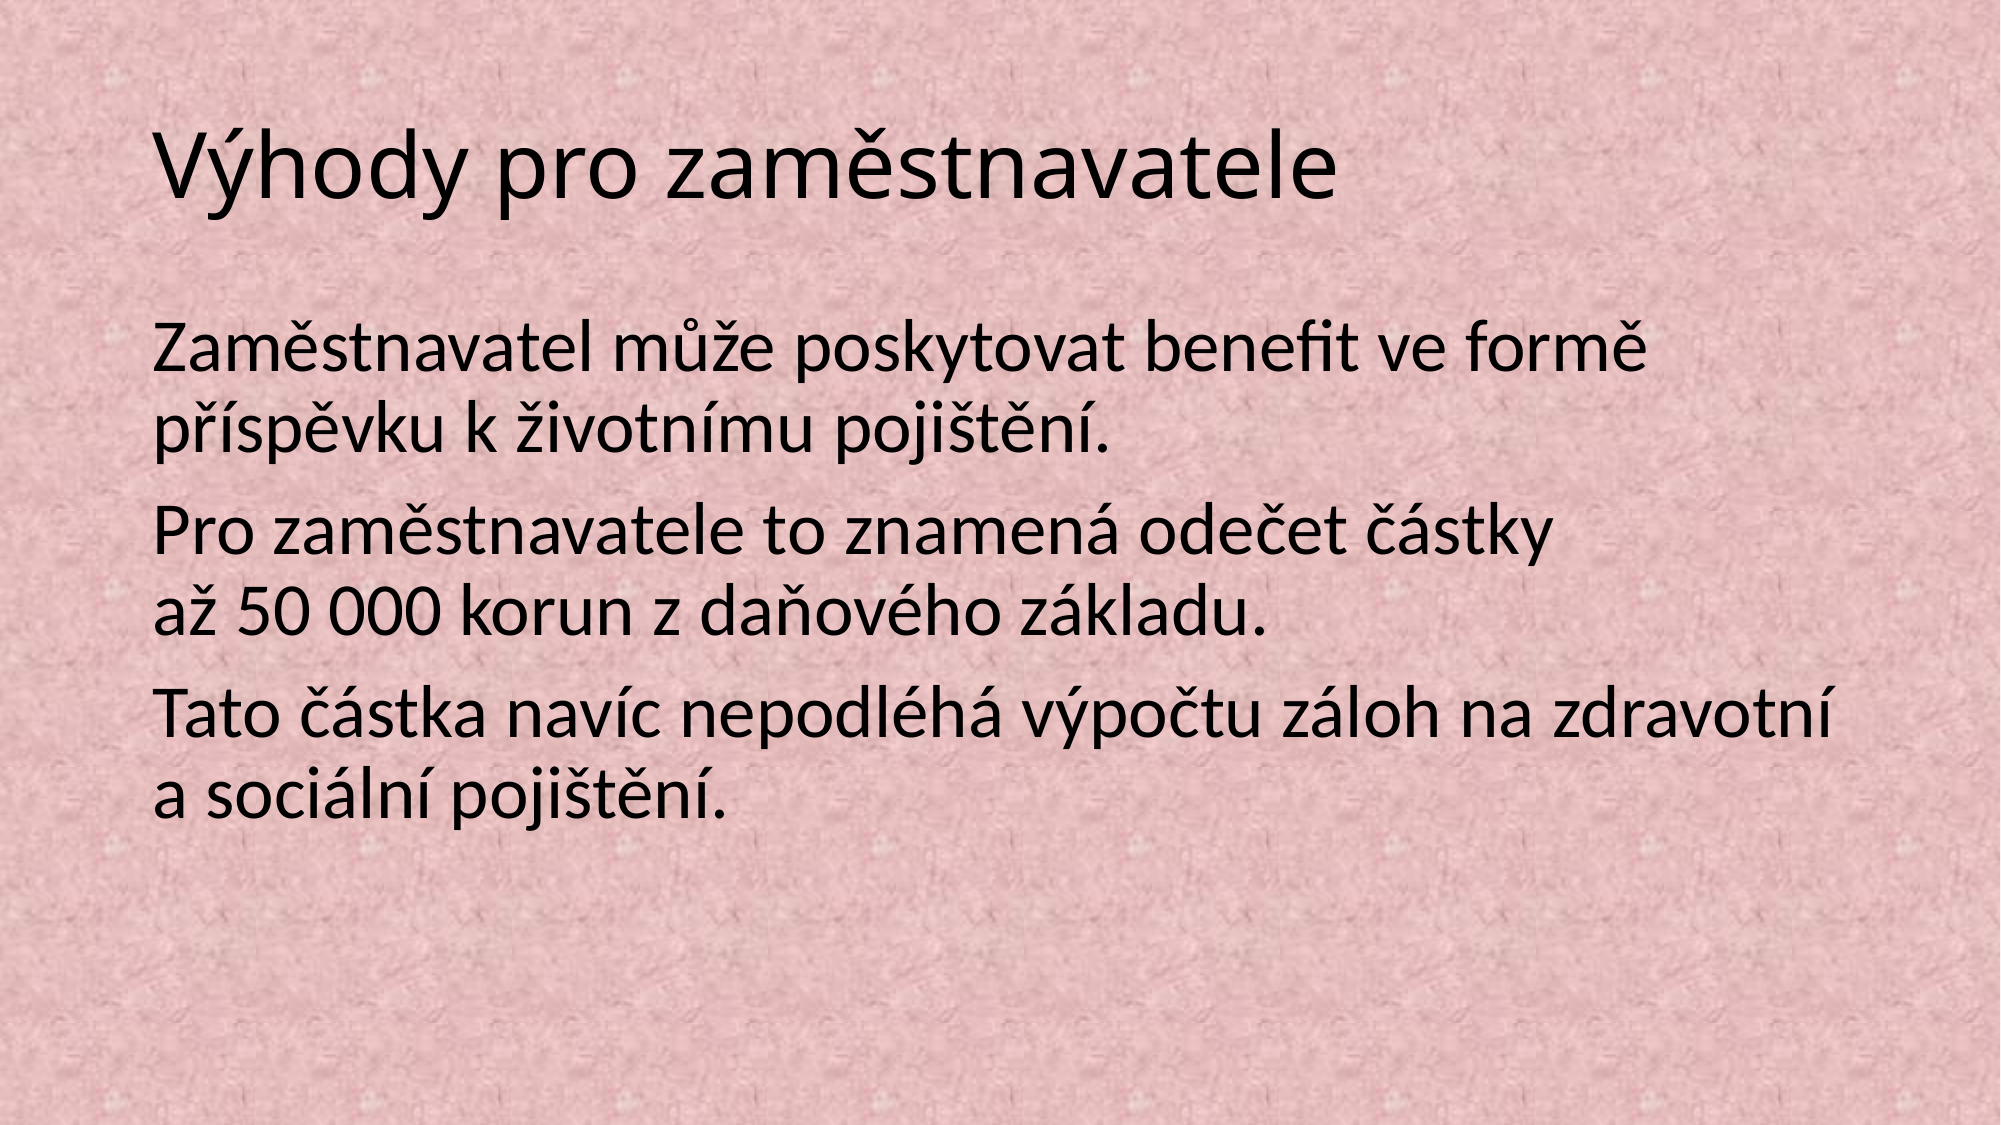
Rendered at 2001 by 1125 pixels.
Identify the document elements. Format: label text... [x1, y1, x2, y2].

list Zaměstnavatel může poskytovat benefit ve formě příspěvku k životnímu pojištění. Pro zaměstnavatele to znamená odečet částky až 50 000 korun z daňového základu. Tato částka navíc nepodléhá výpočtu záloh na zdravotní a sociální pojištění. [137, 299, 1863, 1014]
title Výhody pro zaměstnavatele [137, 59, 1863, 278]
picture [0, 0, 2001, 1125]
